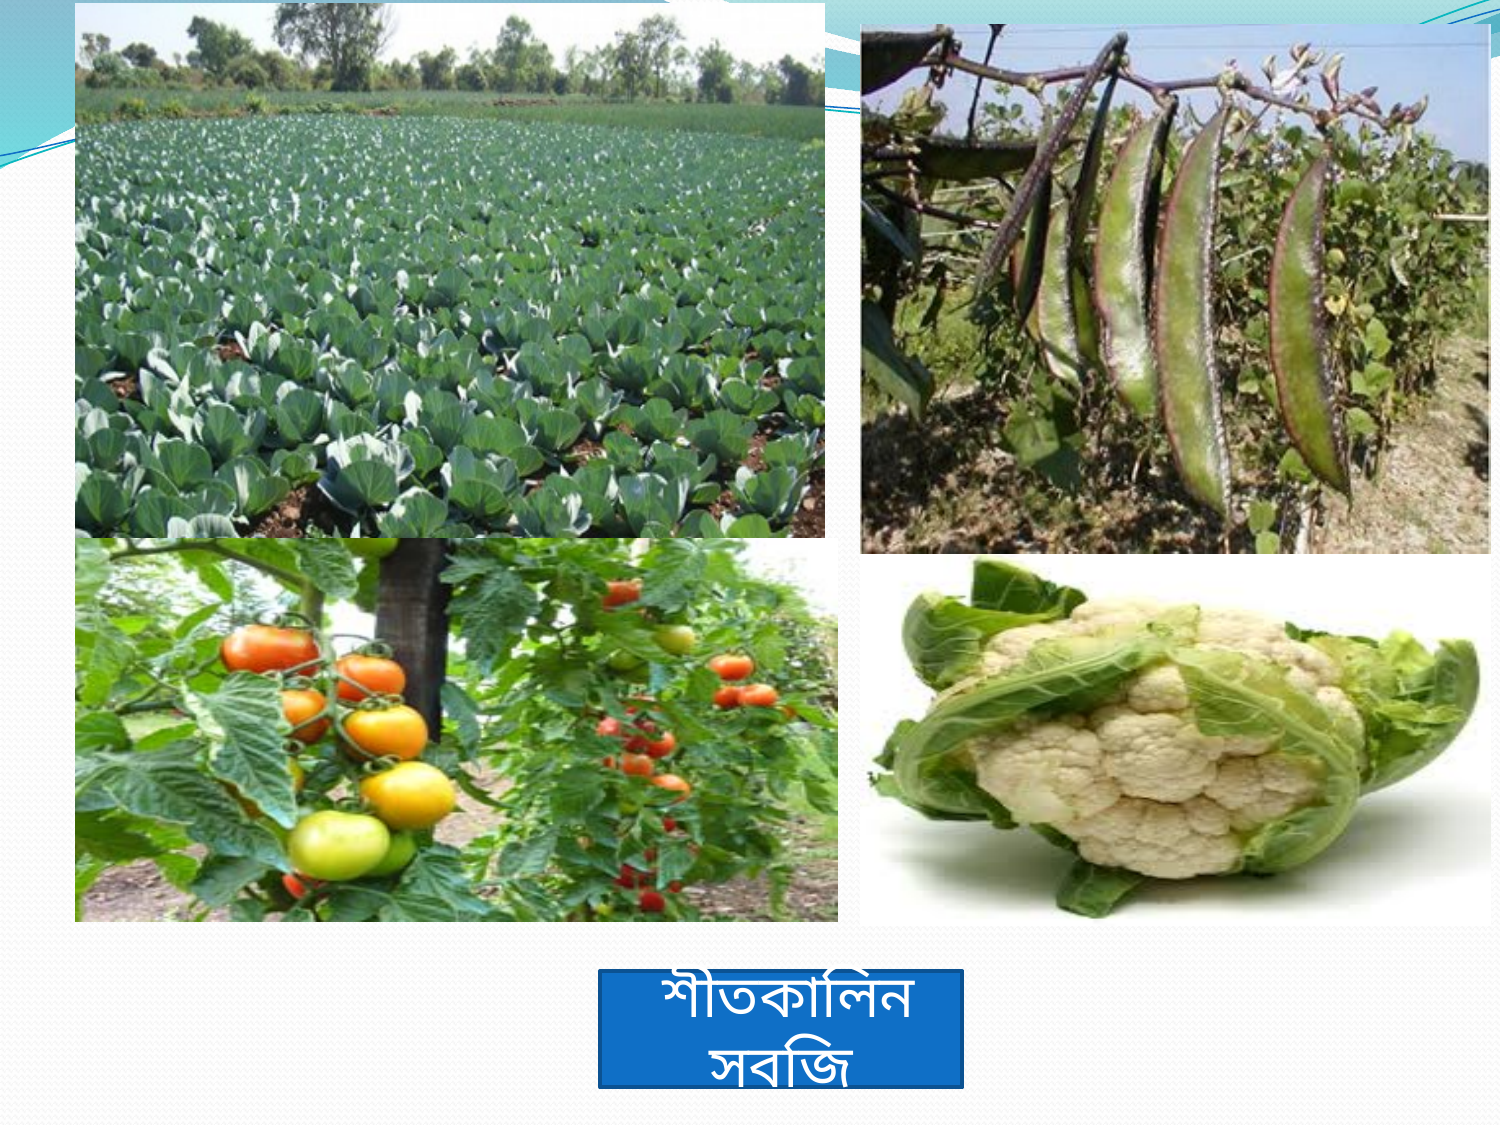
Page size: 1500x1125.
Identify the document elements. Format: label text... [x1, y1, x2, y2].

text_box শীতকালিন সবজি [598, 969, 964, 1089]
picture [859, 562, 1491, 926]
picture [74, 538, 838, 922]
picture [859, 24, 1491, 555]
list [74, 3, 826, 538]
